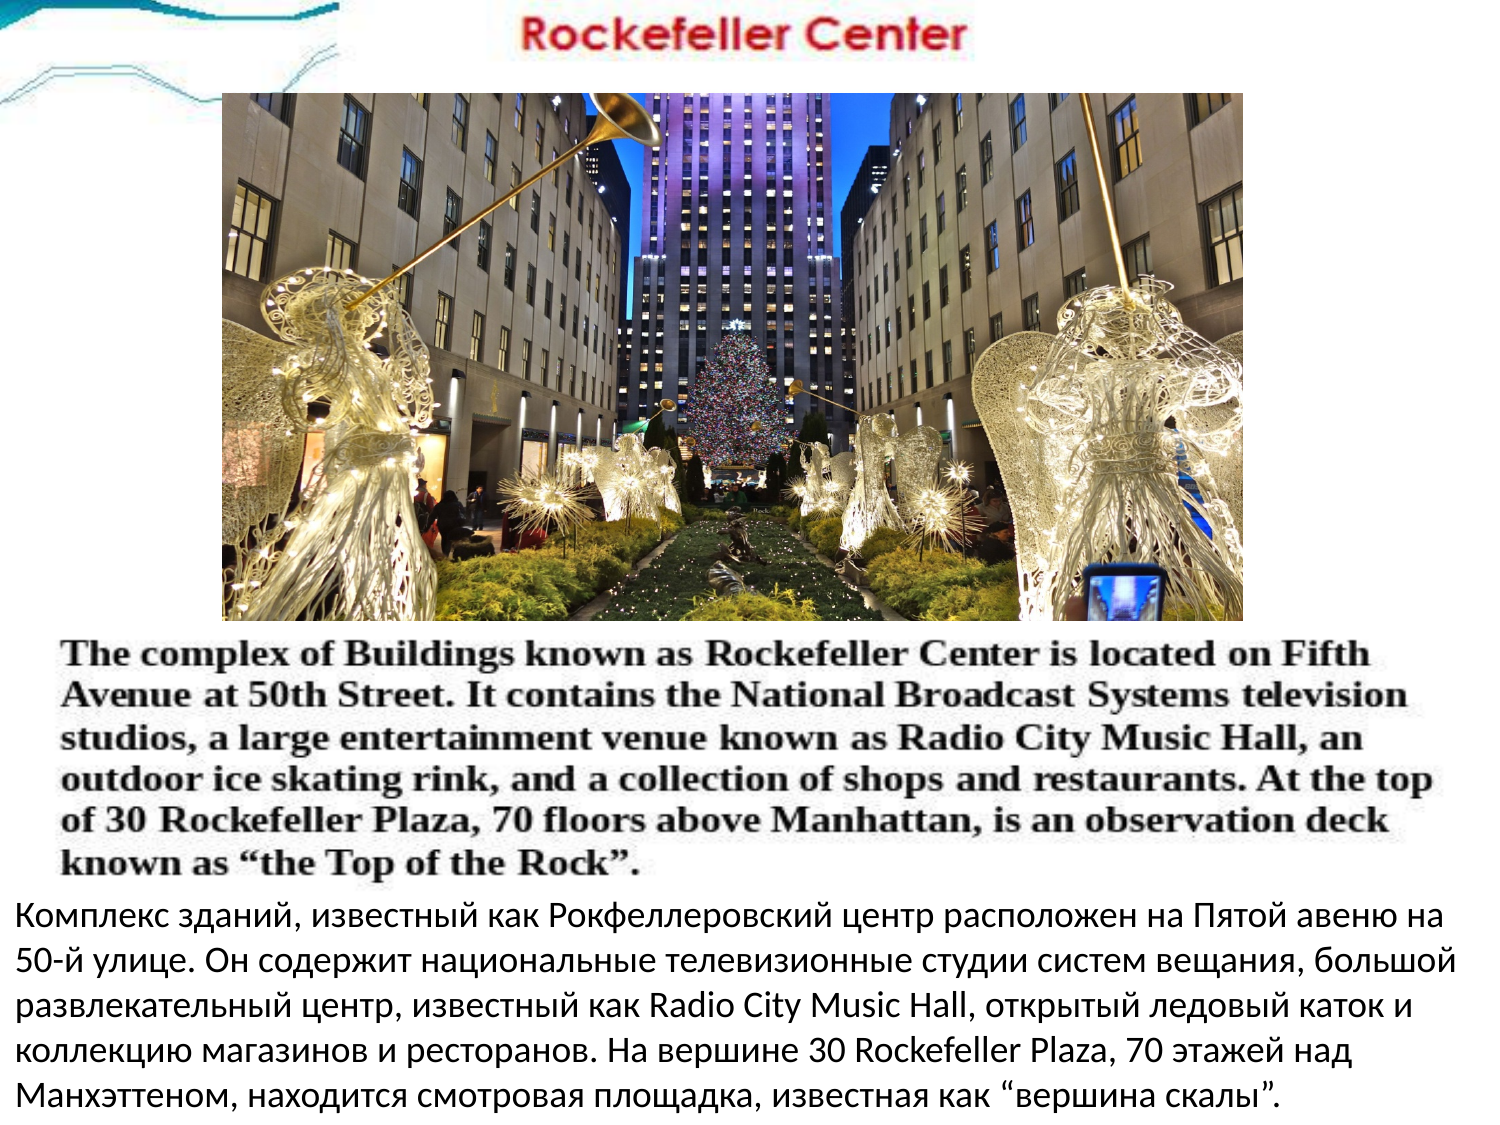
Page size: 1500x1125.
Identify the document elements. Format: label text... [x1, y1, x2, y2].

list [222, 93, 1243, 622]
text_box Комплекс зданий, известный как Рокфеллеровский центр расположен на Пятой авеню на 50-й улице. Он содержит национальные телевизионные студии систем вещания, большой развлекательный центр, известный как Radio City Music Hall, открытый ледовый каток и коллекцию магазинов и ресторанов. На вершине 30 Rockefeller Plaza, 70 этажей над Манхэттеном, находится смотровая площадка, известная как “вершина скалы”. [0, 946, 1500, 1123]
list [0, 0, 1500, 938]
